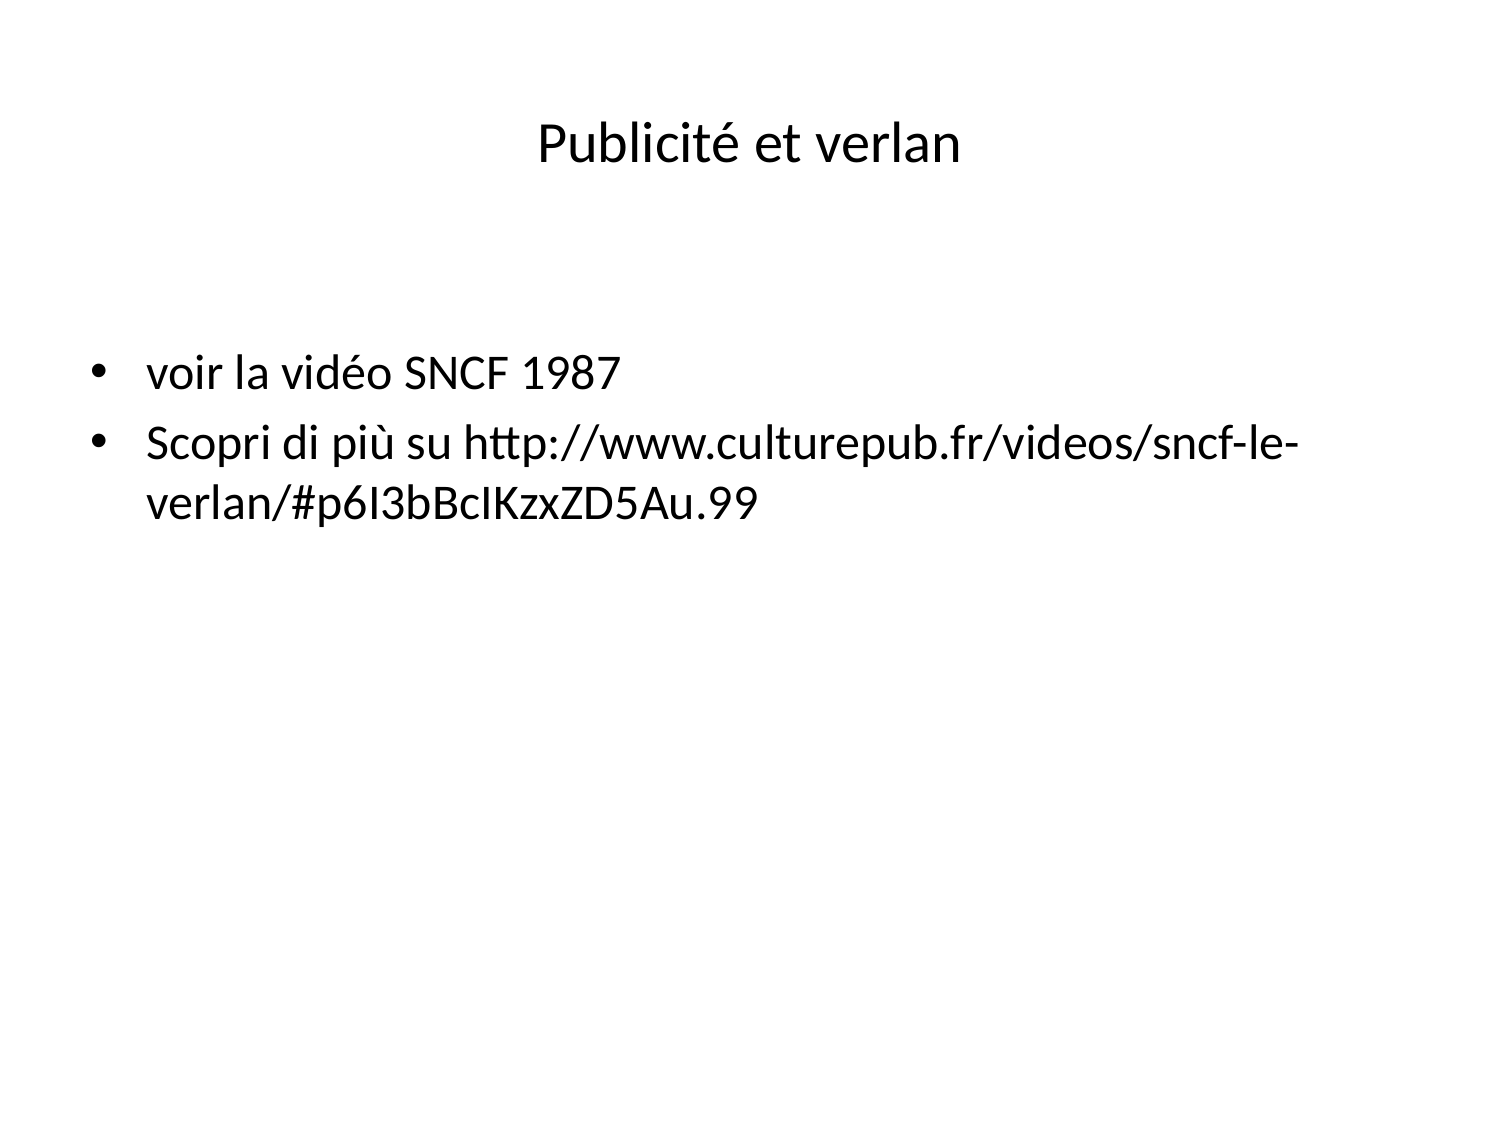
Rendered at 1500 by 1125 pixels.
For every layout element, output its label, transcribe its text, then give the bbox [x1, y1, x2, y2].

list voir la vidéo SNCF 1987 Scopri di più su http://www.culturepub.fr/videos/sncf-le-verlan/#p6I3bBcIKzxZD5Au.99 [75, 262, 1425, 1005]
title Publicité et verlan [75, 45, 1425, 233]
